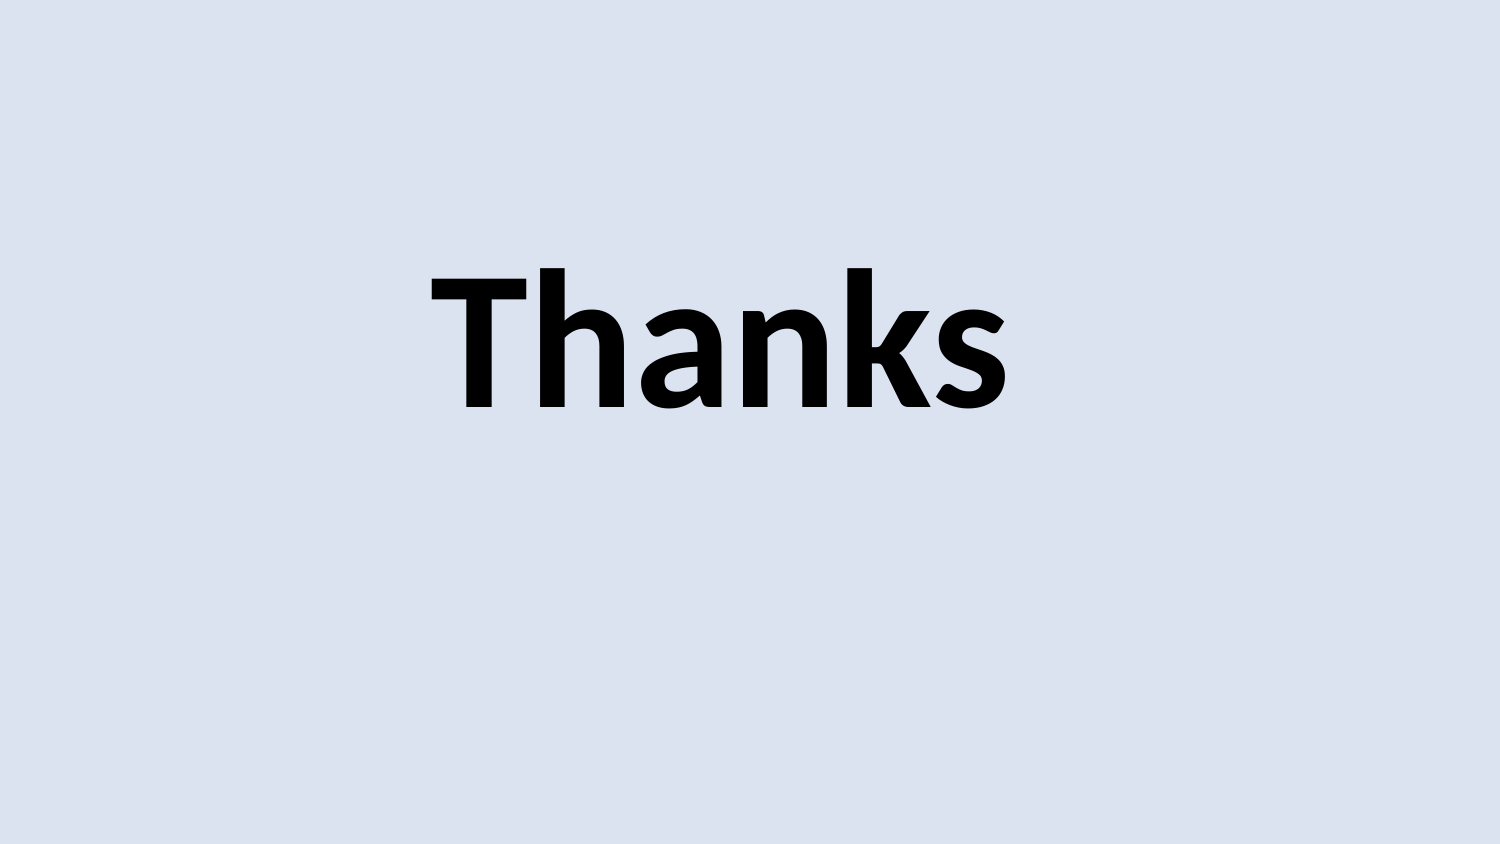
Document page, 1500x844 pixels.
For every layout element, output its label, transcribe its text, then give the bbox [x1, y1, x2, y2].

title Thanks [34, 192, 1407, 462]
